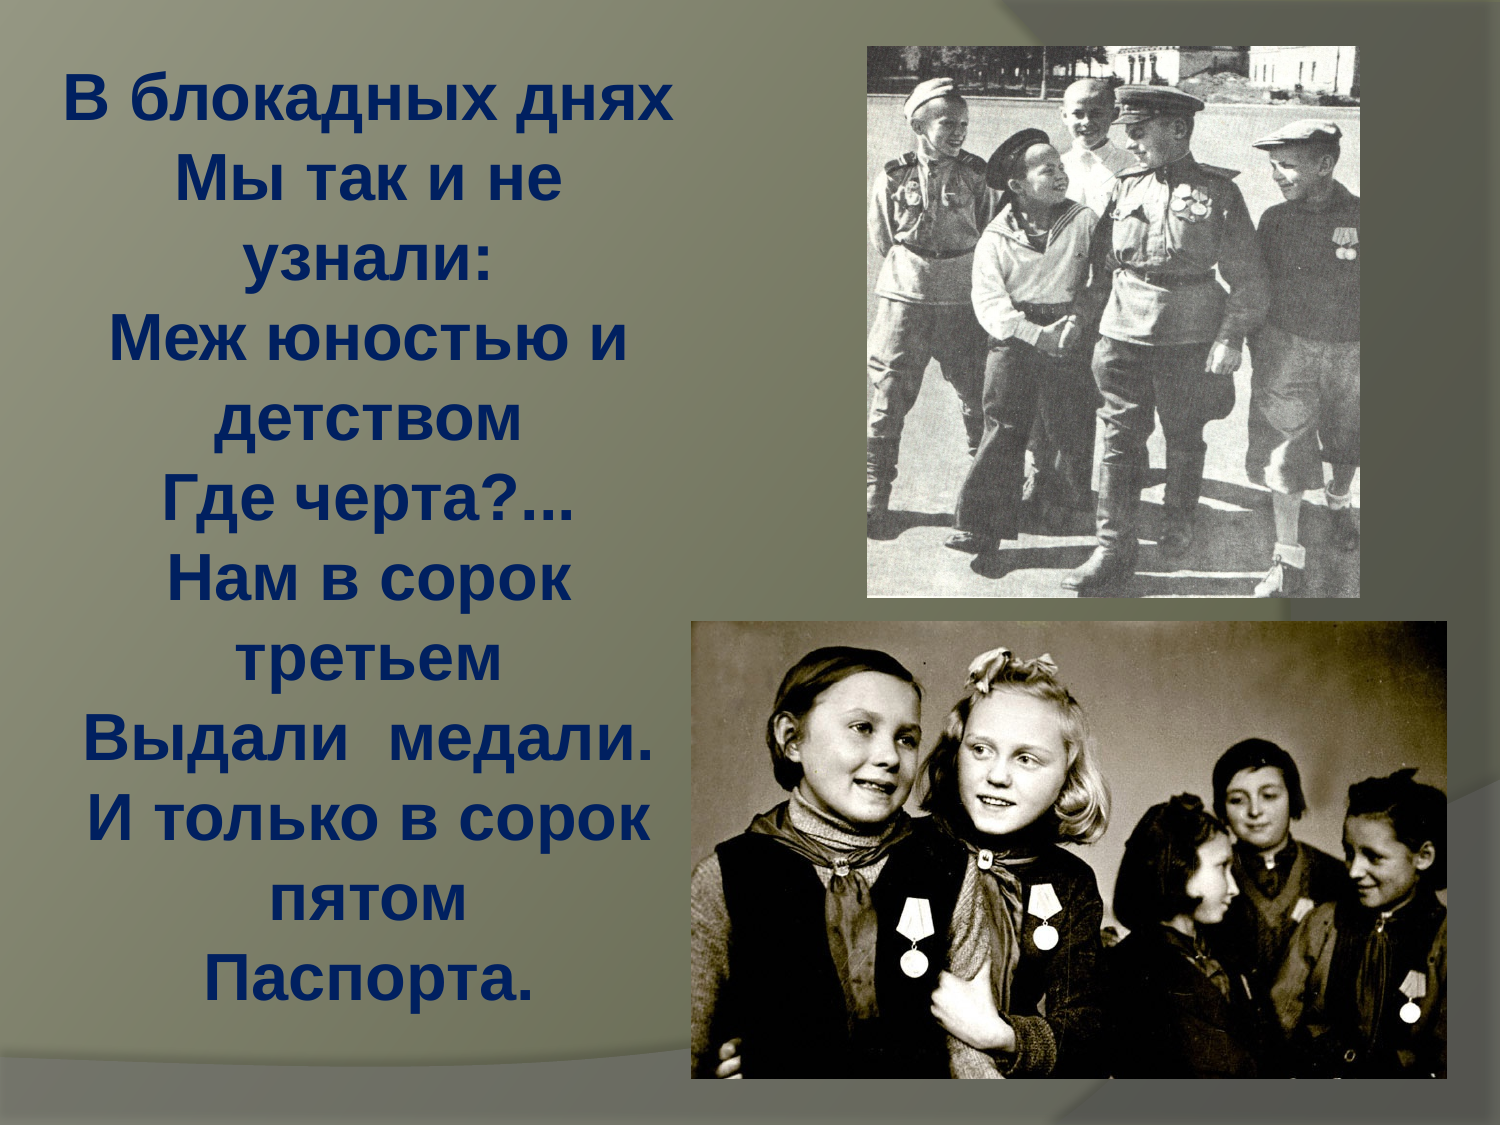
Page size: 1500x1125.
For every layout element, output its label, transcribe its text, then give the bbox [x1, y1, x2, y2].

picture [691, 620, 1447, 1080]
picture [866, 46, 1360, 598]
text_box В блокадных днях Мы так и не узнали: Меж юностью и детством Где черта?... Нам в сорок третьем Выдали медали. И только в сорок пятом Паспорта. [46, 46, 692, 1022]
